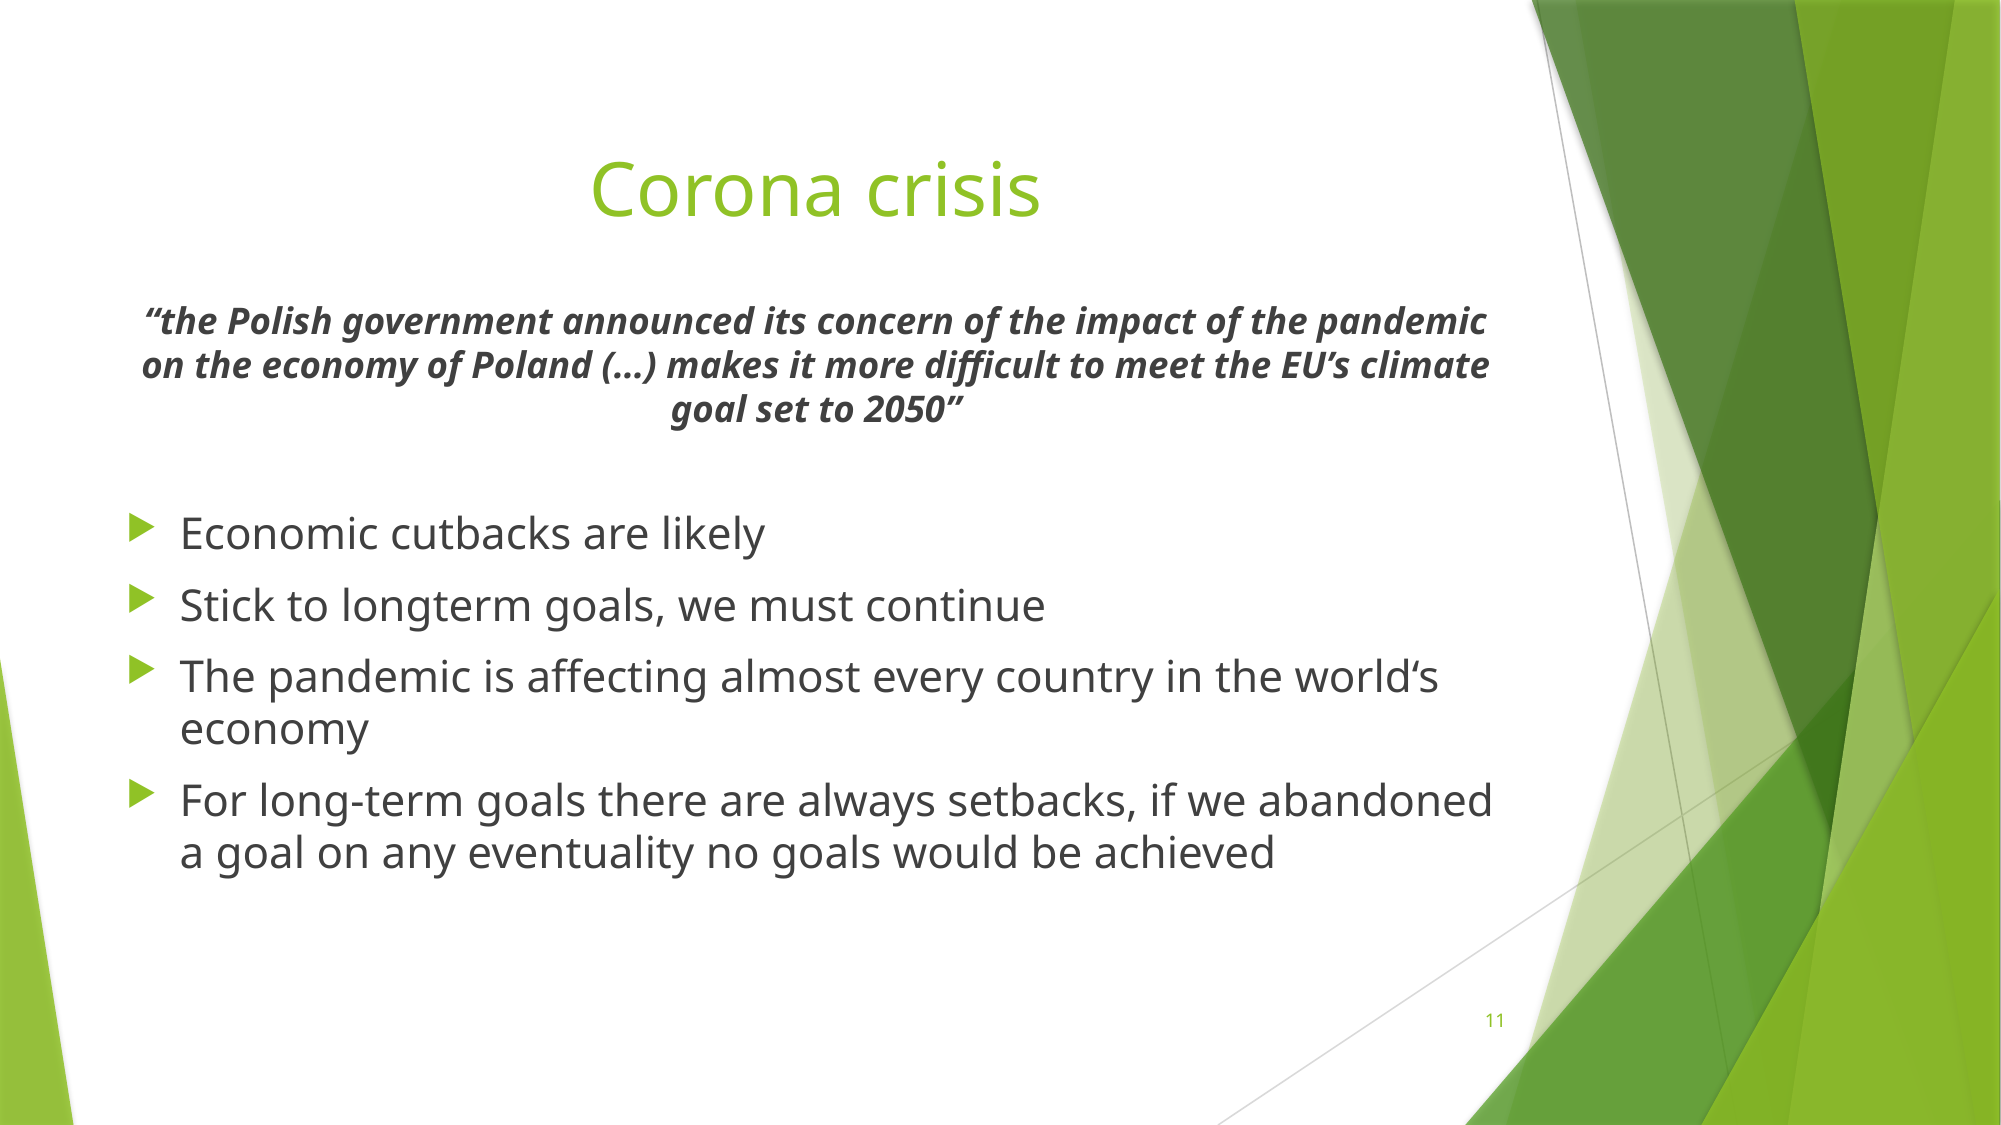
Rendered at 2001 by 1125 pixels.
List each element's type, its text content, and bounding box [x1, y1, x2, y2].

title Corona crisis [111, 133, 1522, 290]
slide_number 11 [1409, 991, 1522, 1051]
list “the Polish government announced its concern of the impact of the pandemic on the economy of Poland (…) makes it more difficult to meet the EU’s climate goal set to 2050” Economic cutbacks are likely Stick to longterm goals, we must continue The pandemic is affecting almost every country in the world‘s economy For long-term goals there are always setbacks, if we abandoned a goal on any eventuality no goals would be achieved [111, 290, 1522, 927]
